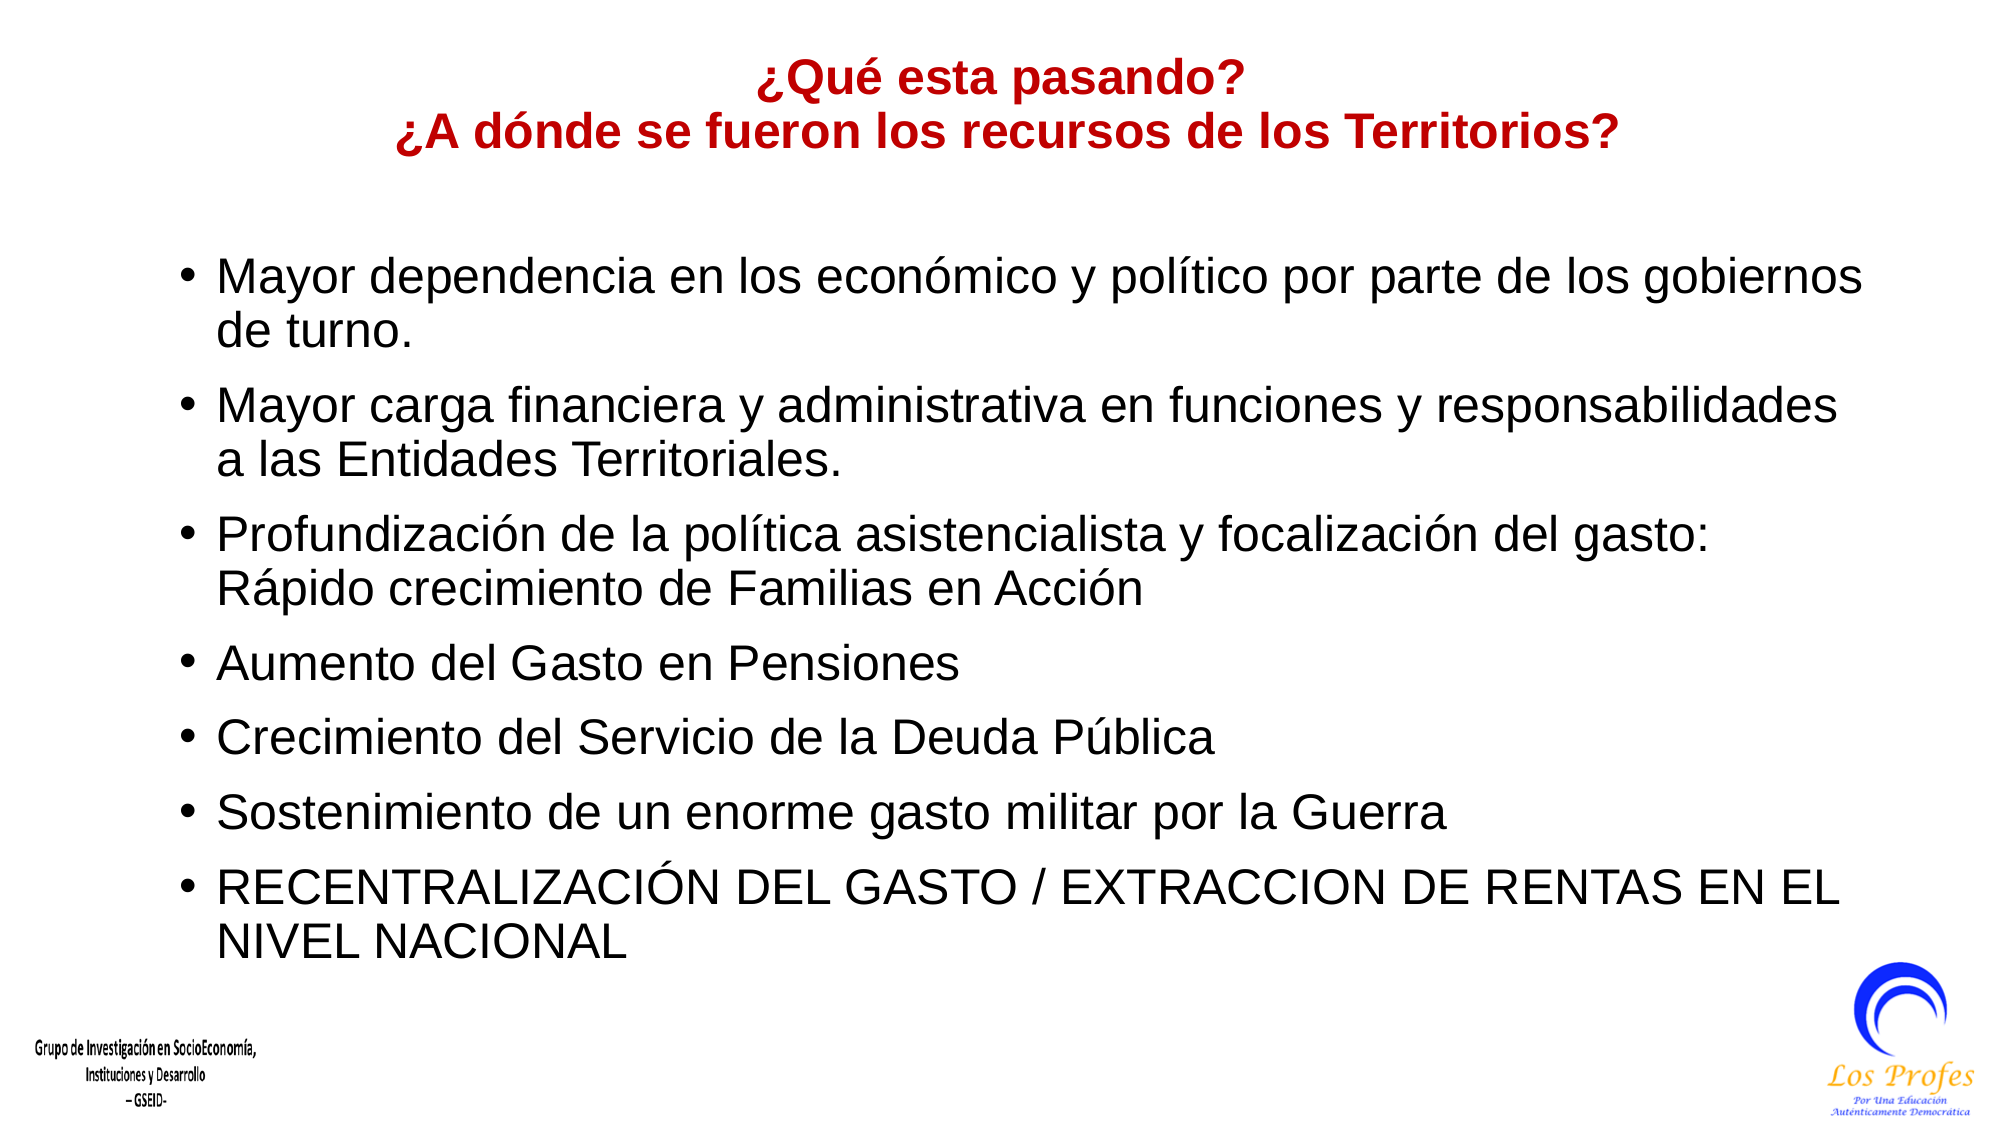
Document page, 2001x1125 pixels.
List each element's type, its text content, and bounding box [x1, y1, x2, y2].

picture [1815, 953, 1986, 1125]
picture [27, 1025, 265, 1125]
title ¿Qué esta pasando? ¿A dónde se fueron los recursos de los Territorios? [145, 14, 1871, 196]
list Mayor dependencia en los económico y político por parte de los gobiernos de turno. Mayor carga financiera y administrativa en funciones y responsabilidades a las Entidades Territoriales. Profundización de la política asistencialista y focalización del gasto: Rápido crecimiento de Familias en Acción Aumento del Gasto en Pensiones Crecimiento del Servicio de la Deuda Pública Sostenimiento de un enorme gasto militar por la Guerra RECENTRALIZACIÓN DEL GASTO / EXTRACCION DE RENTAS EN EL NIVEL NACIONAL [164, 242, 1890, 1026]
